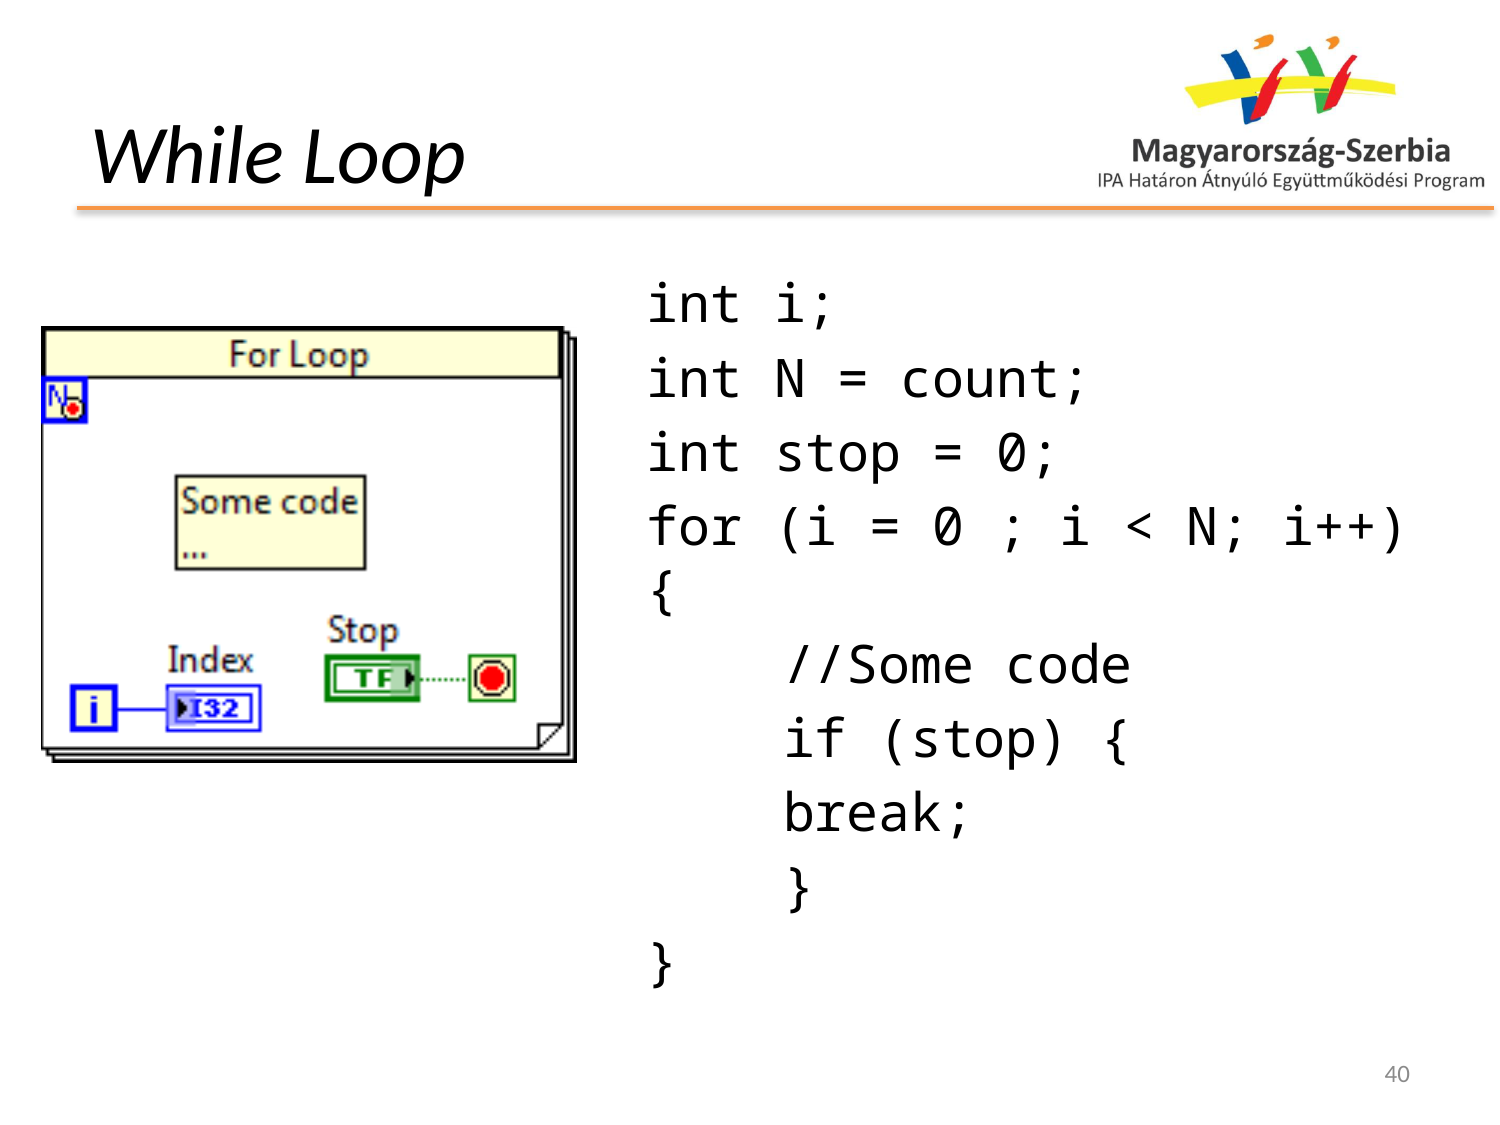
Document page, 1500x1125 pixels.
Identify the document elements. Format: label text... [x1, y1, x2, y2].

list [41, 326, 578, 764]
picture [1105, 28, 1497, 197]
list int i; int N = count; int stop = 0; for (i = 0 ; i < N; i++) { //Some code if (stop) { break; } } [631, 262, 1425, 1005]
slide_number 40 [1074, 1042, 1425, 1103]
title While Loop [75, 19, 1105, 209]
